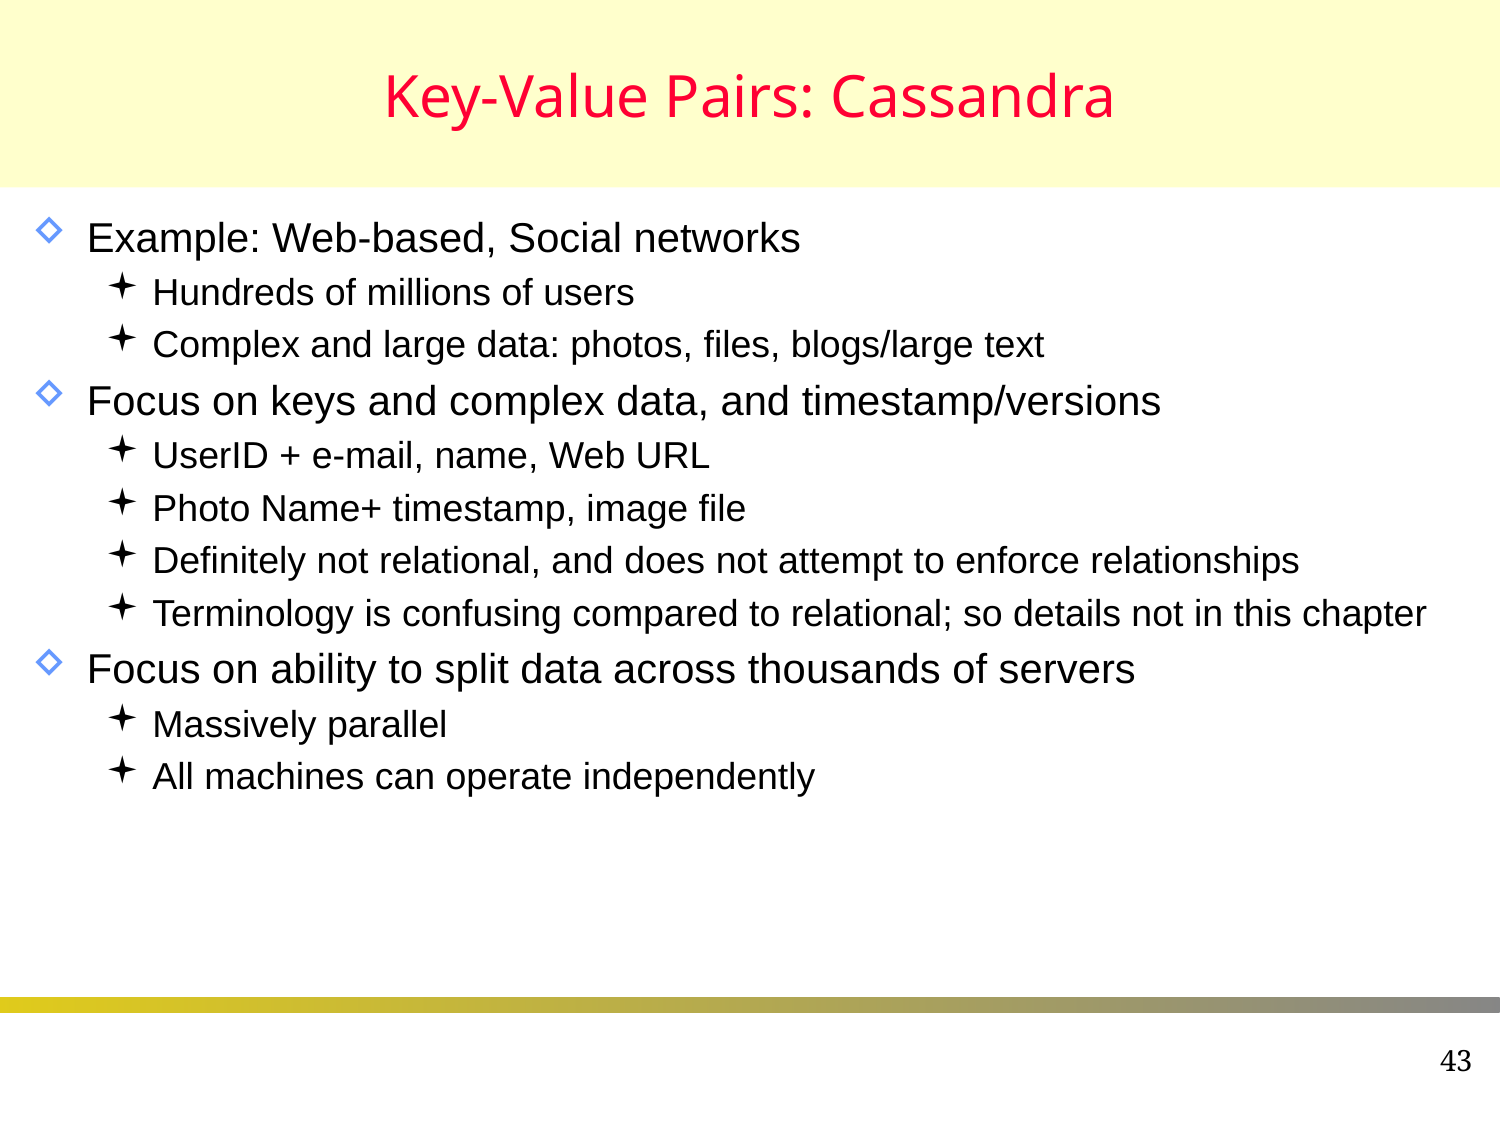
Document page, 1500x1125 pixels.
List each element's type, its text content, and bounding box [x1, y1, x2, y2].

title Key-Value Pairs: Cassandra [0, 0, 1500, 188]
slide_number 43 [1174, 1024, 1488, 1101]
list Example: Web-based, Social networks Hundreds of millions of users Complex and large data: photos, files, blogs/large text Focus on keys and complex data, and timestamp/versions UserID + e-mail, name, Web URL Photo Name+ timestamp, image file Definitely not relational, and does not attempt to enforce relationships Terminology is confusing compared to relational; so details not in this chapter Focus on ability to split data across thousands of servers Massively parallel All machines can operate independently [15, 202, 1468, 988]
